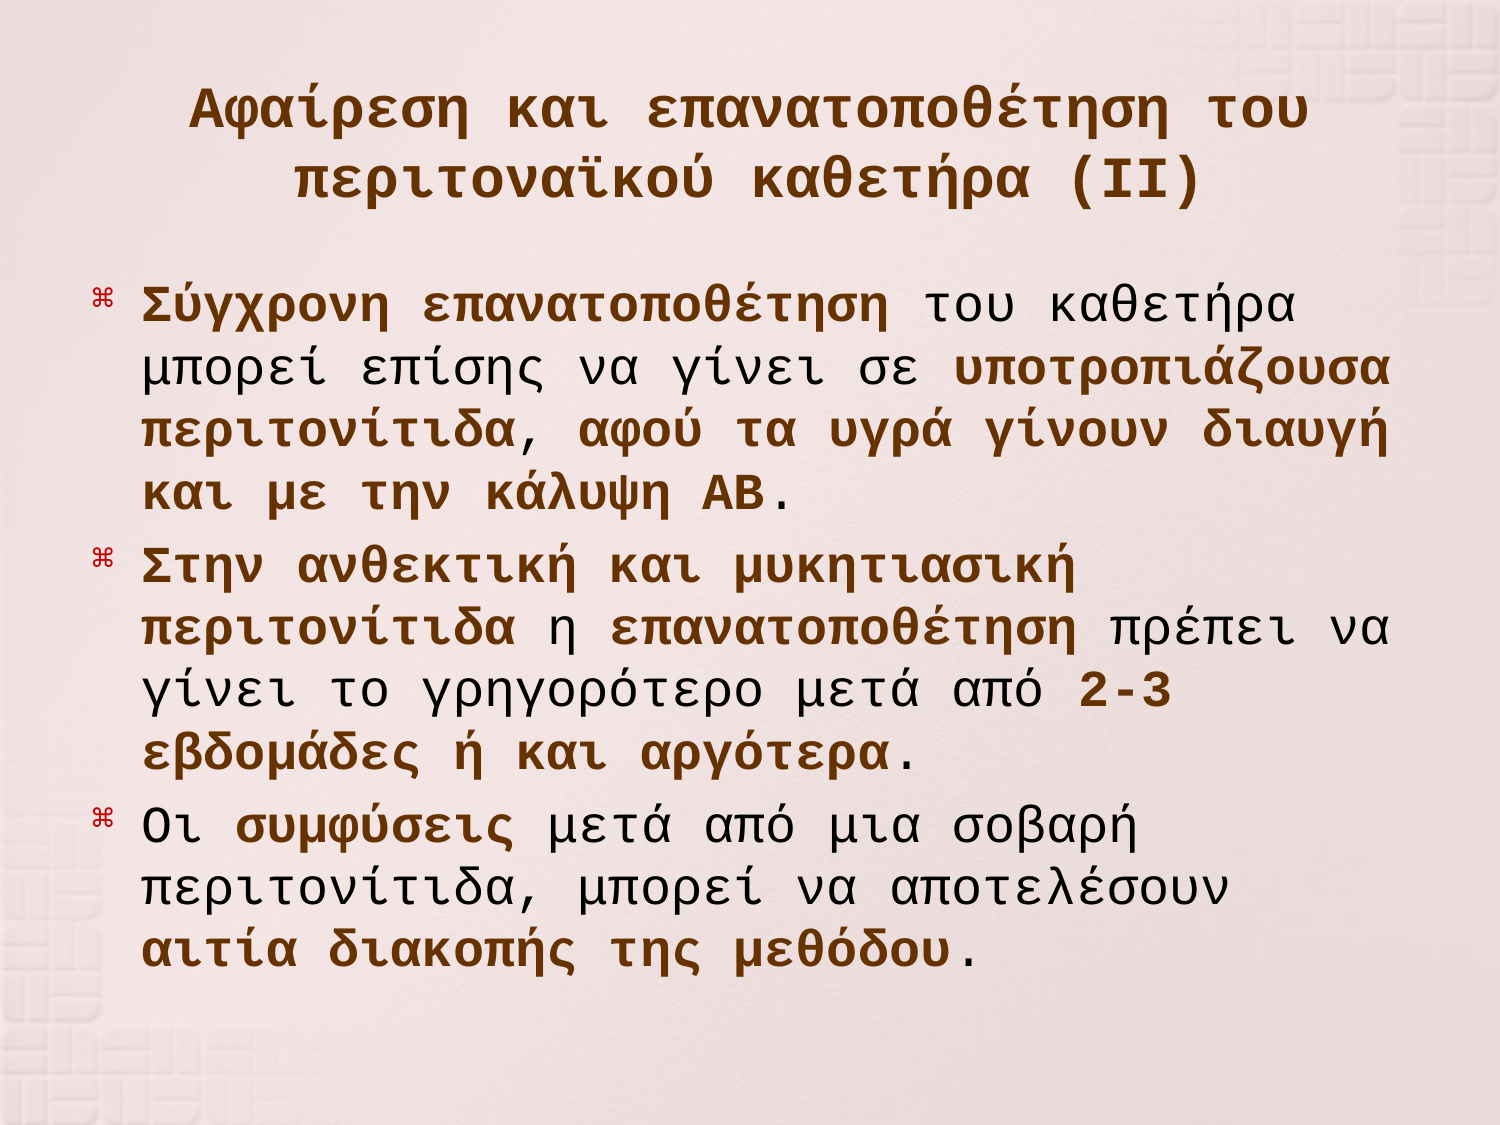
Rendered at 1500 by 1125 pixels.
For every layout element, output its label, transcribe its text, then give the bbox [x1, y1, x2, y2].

title Αφαίρεση και επανατοποθέτηση του περιτοναϊκού καθετήρα (ΙΙ) [75, 45, 1425, 233]
list Σύγχρονη επανατοποθέτηση του καθετήρα μπορεί επίσης να γίνει σε υποτροπιάζουσα περιτονίτιδα, αφού τα υγρά γίνουν διαυγή και με την κάλυψη ΑΒ. Στην ανθεκτική και μυκητιασική περιτονίτιδα η επανατοποθέτηση πρέπει να γίνει το γρηγορότερο μετά από 2-3 εβδομάδες ή και αργότερα. Οι συμφύσεις μετά από μια σοβαρή περιτονίτιδα, μπορεί να αποτελέσουν αιτία διακοπής της μεθόδου. [75, 262, 1425, 1005]
